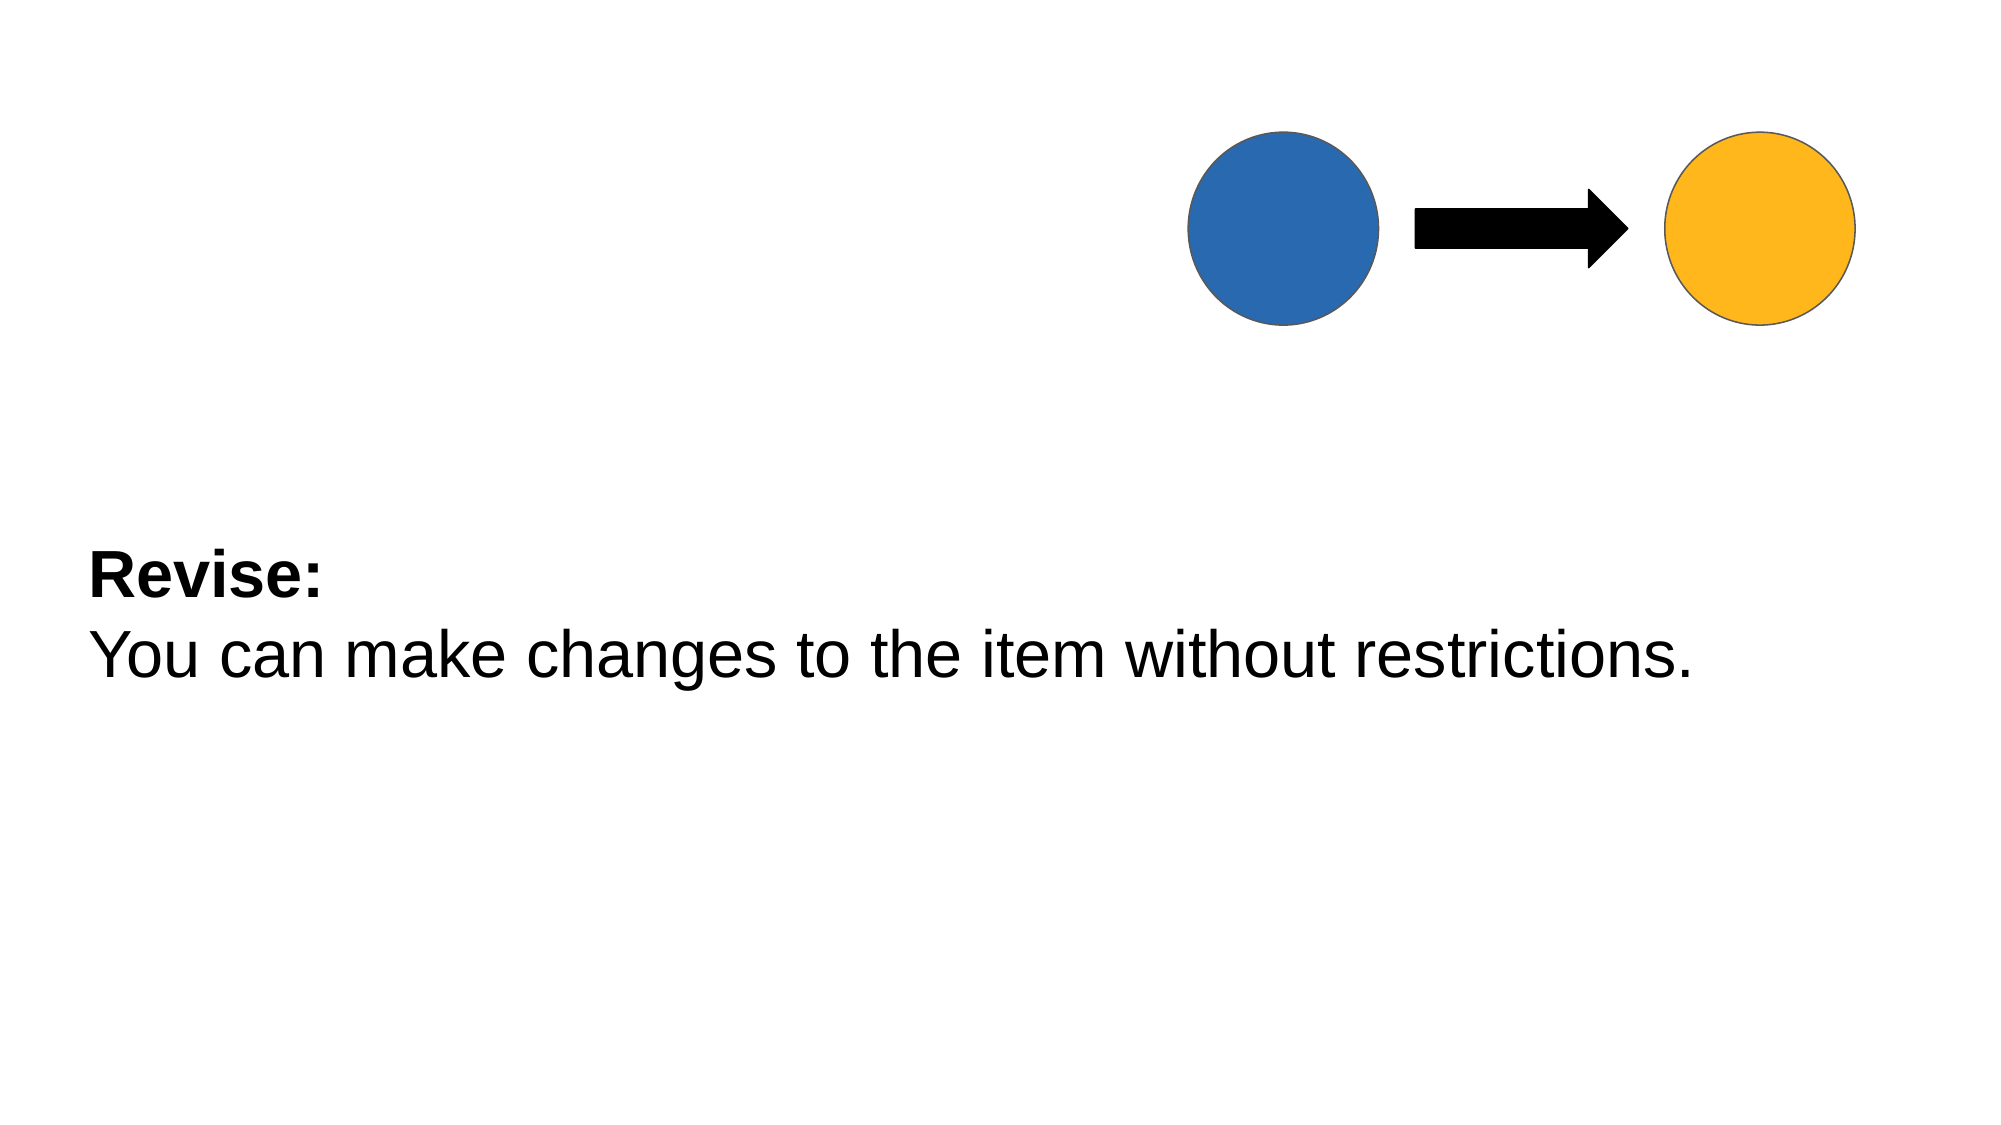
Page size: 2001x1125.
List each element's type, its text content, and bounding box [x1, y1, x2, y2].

text_box [1664, 132, 1856, 326]
title Revise: You can make changes to the item without restrictions. [68, 470, 1932, 751]
text_box [1188, 132, 1379, 326]
text_box [1415, 189, 1628, 268]
